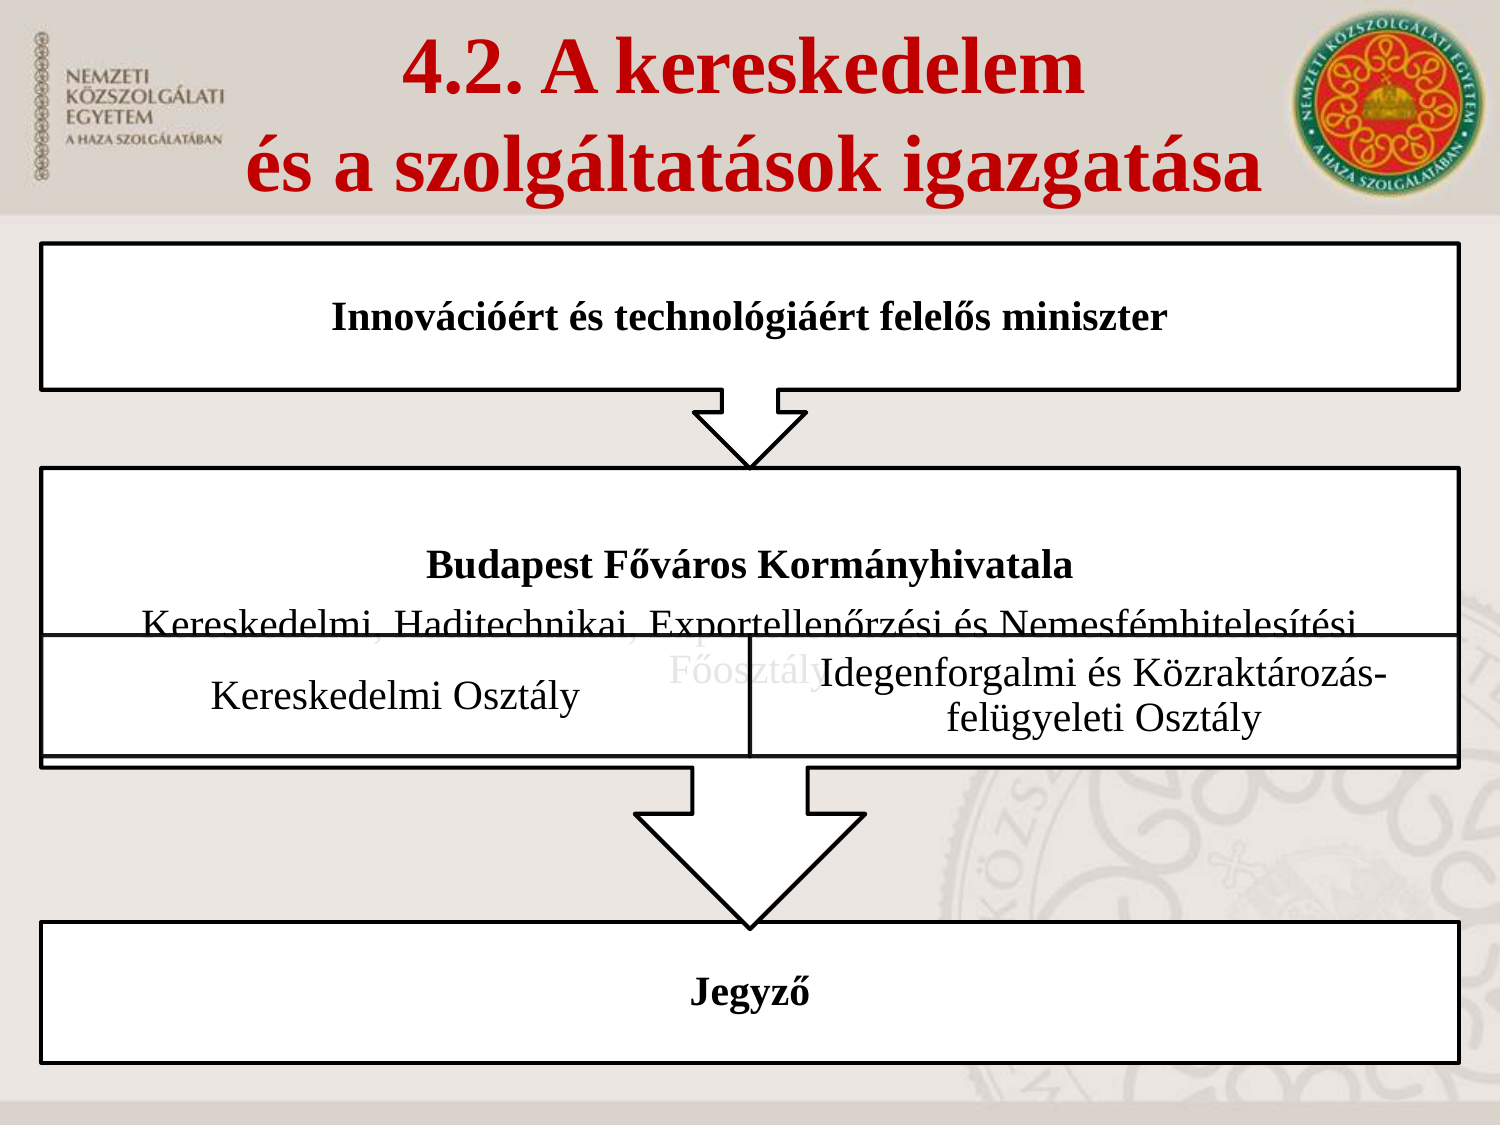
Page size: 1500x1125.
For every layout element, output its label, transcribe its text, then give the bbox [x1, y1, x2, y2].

title 4.2. A kereskedelem és a szolgáltatások igazgatása [4, 0, 1500, 220]
picture [0, 0, 1500, 1125]
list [41, 243, 1459, 1064]
